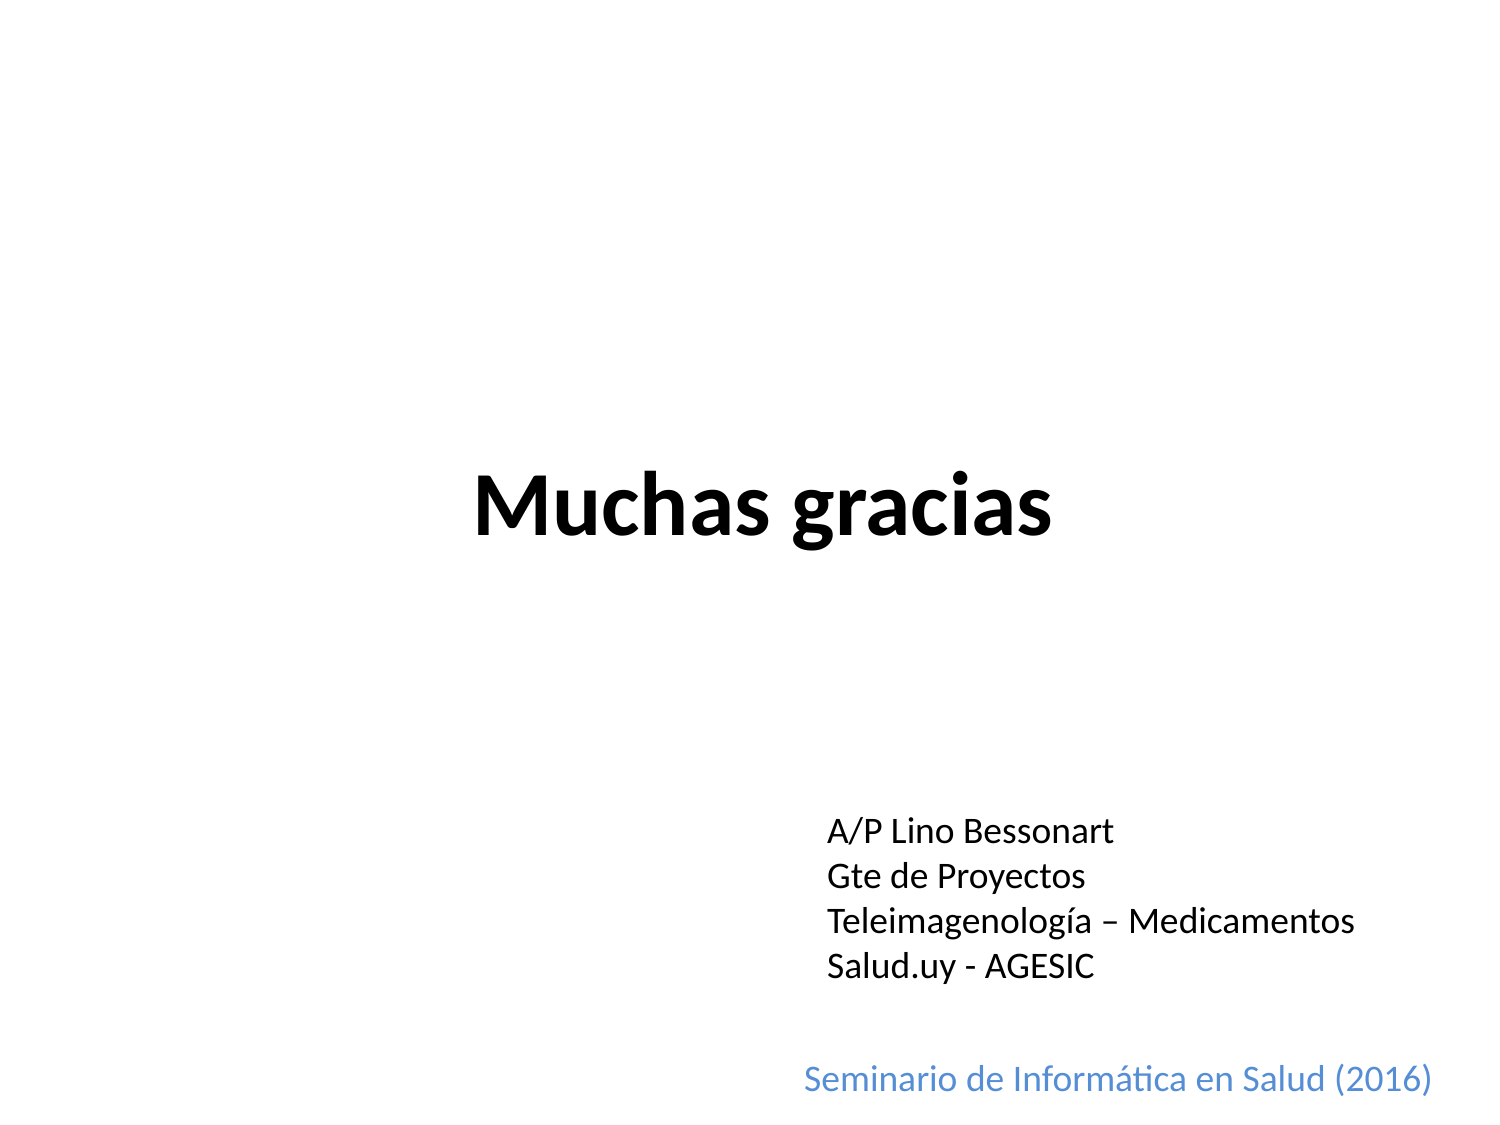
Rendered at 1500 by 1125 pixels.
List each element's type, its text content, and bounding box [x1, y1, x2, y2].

text_box A/P Lino Bessonart Gte de Proyectos Teleimagenología – Medicamentos Salud.uy - AGESIC [812, 798, 1371, 994]
text_box Muchas gracias [457, 436, 1070, 561]
